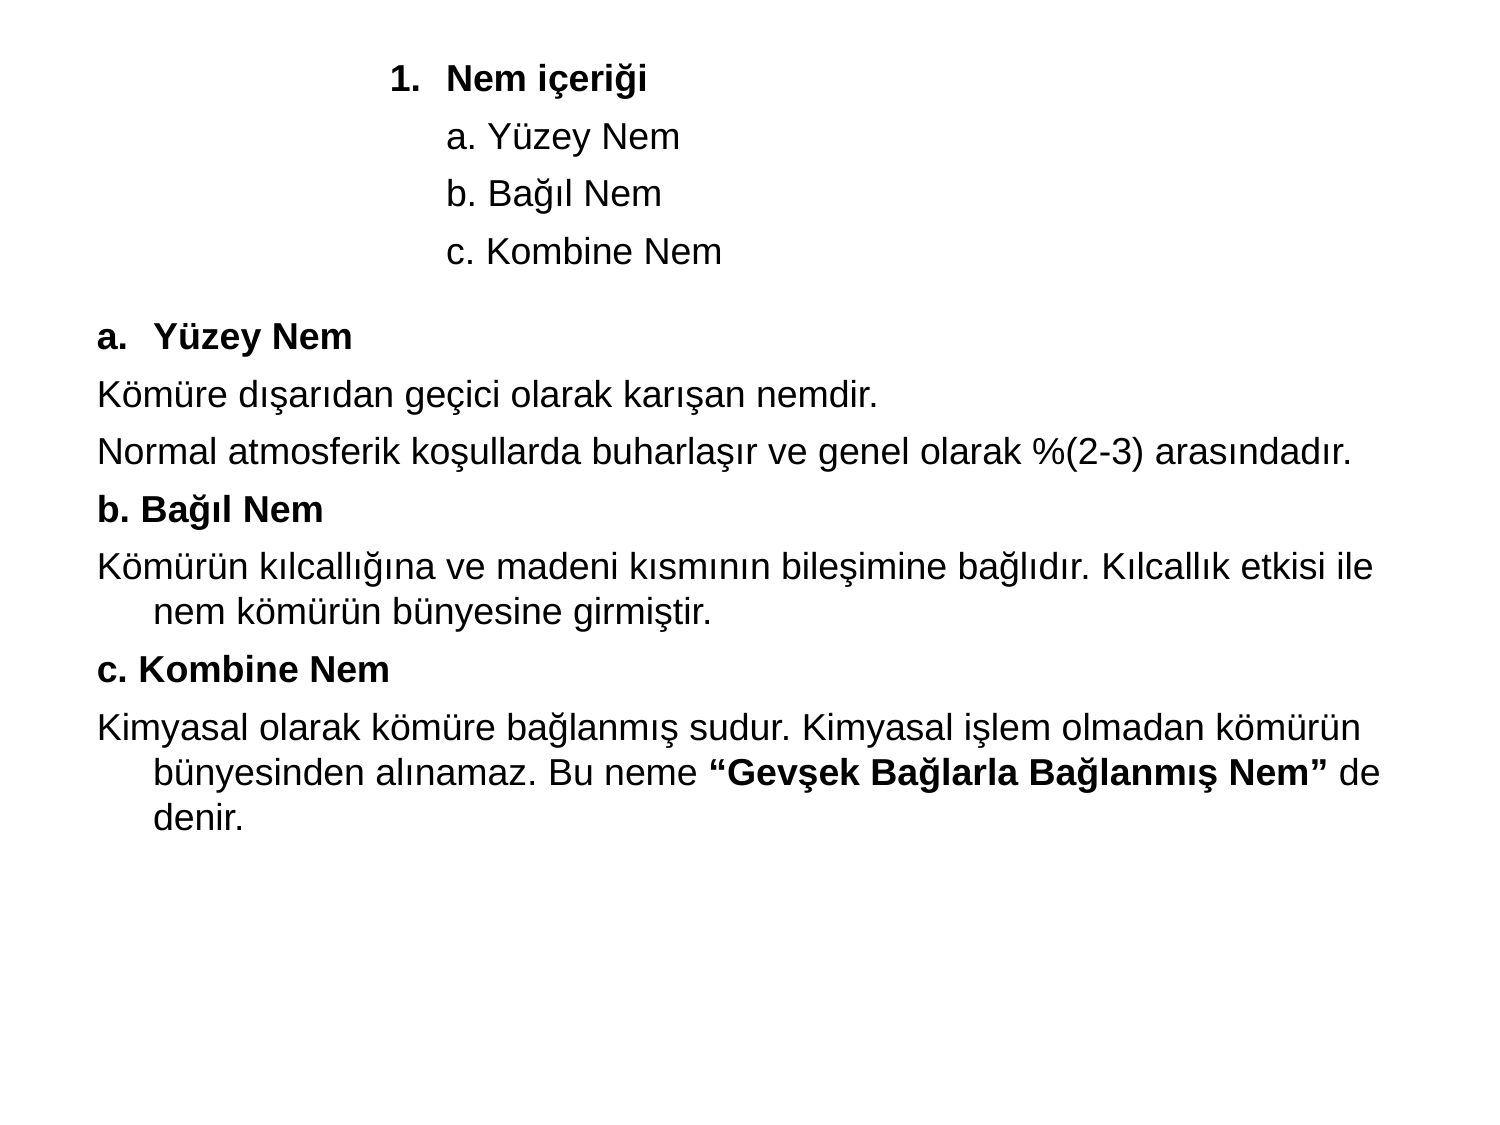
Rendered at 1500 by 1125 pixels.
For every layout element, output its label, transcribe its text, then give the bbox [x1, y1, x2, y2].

text_box Nem içeriği a. Yüzey Nem b. Bağıl Nem c. Kombine Nem [374, 46, 1125, 280]
text_box Yüzey Nem Kömüre dışarıdan geçici olarak karışan nemdir. Normal atmosferik koşullarda buharlaşır ve genel olarak %(2-3) arasındadır. b. Bağıl Nem Kömürün kılcallığına ve madeni kısmının bileşimine bağlıdır. Kılcallık etkisi ile nem kömürün bünyesine girmiştir. c. Kombine Nem Kimyasal olarak kömüre bağlanmış sudur. Kimyasal işlem olmadan kömürün bünyesinden alınamaz. Bu neme “Gevşek Bağlarla Bağlanmış Nem” de denir. [82, 304, 1454, 1018]
